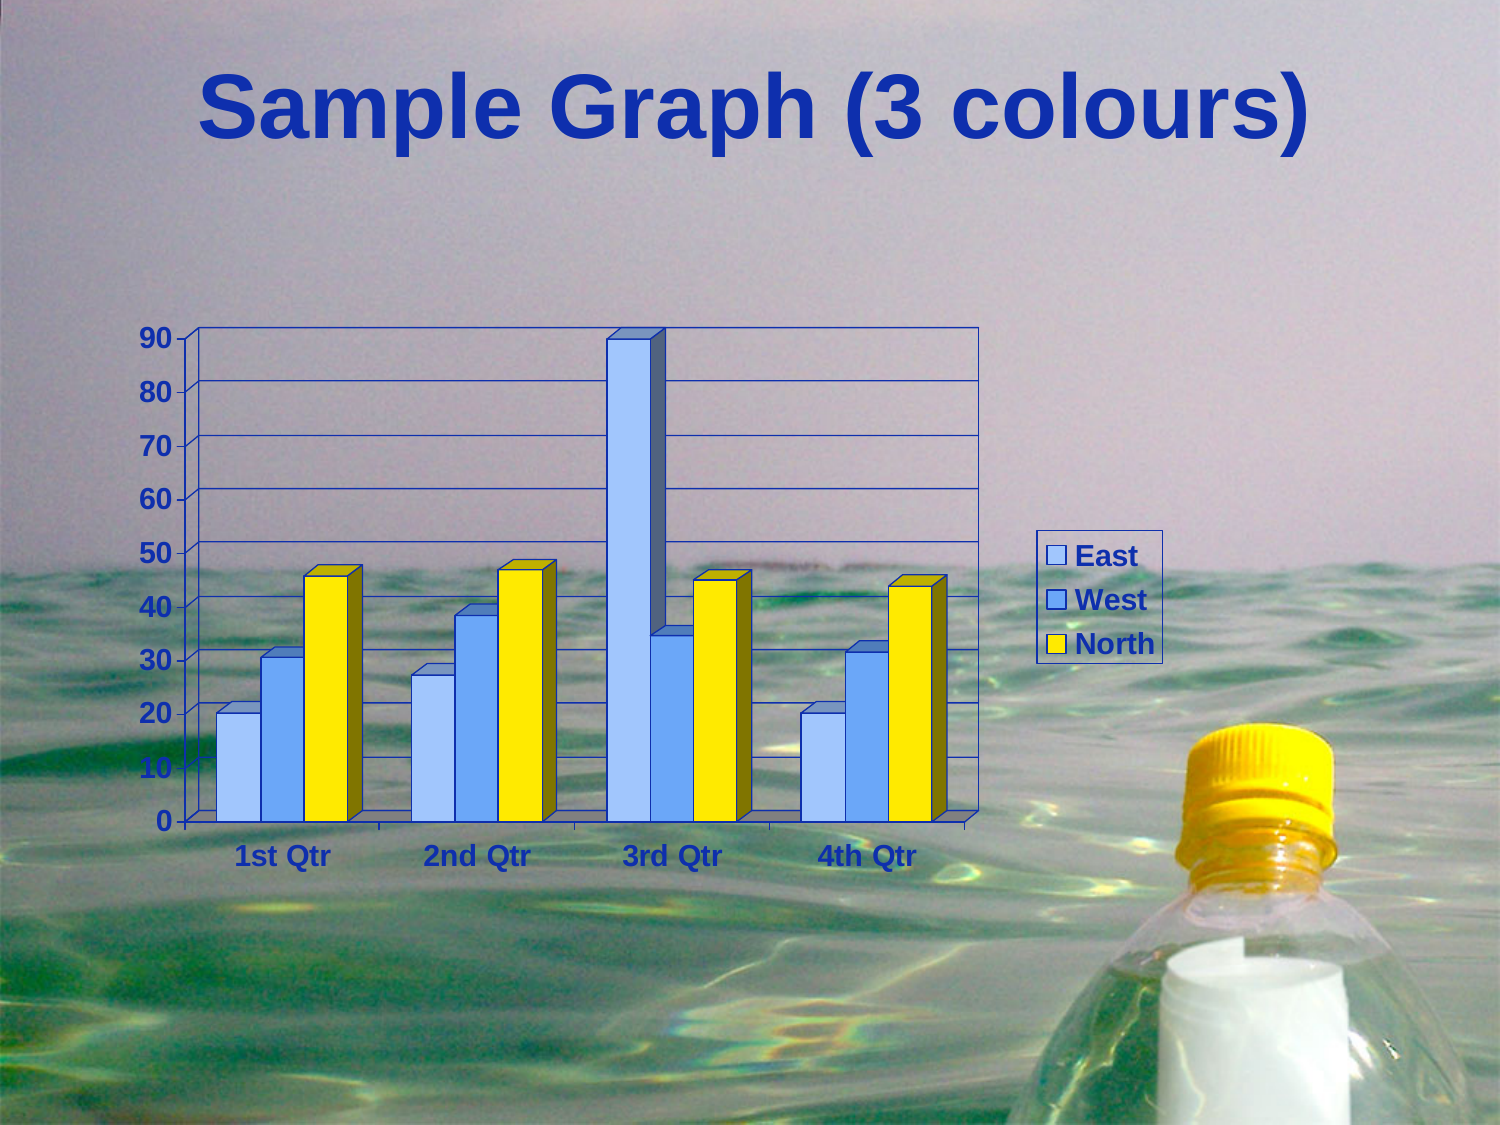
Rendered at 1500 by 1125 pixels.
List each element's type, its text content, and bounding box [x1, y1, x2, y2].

picture [0, 0, 1500, 1125]
title Sample Graph (3 colours) [75, 42, 1436, 161]
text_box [70, 290, 1176, 905]
